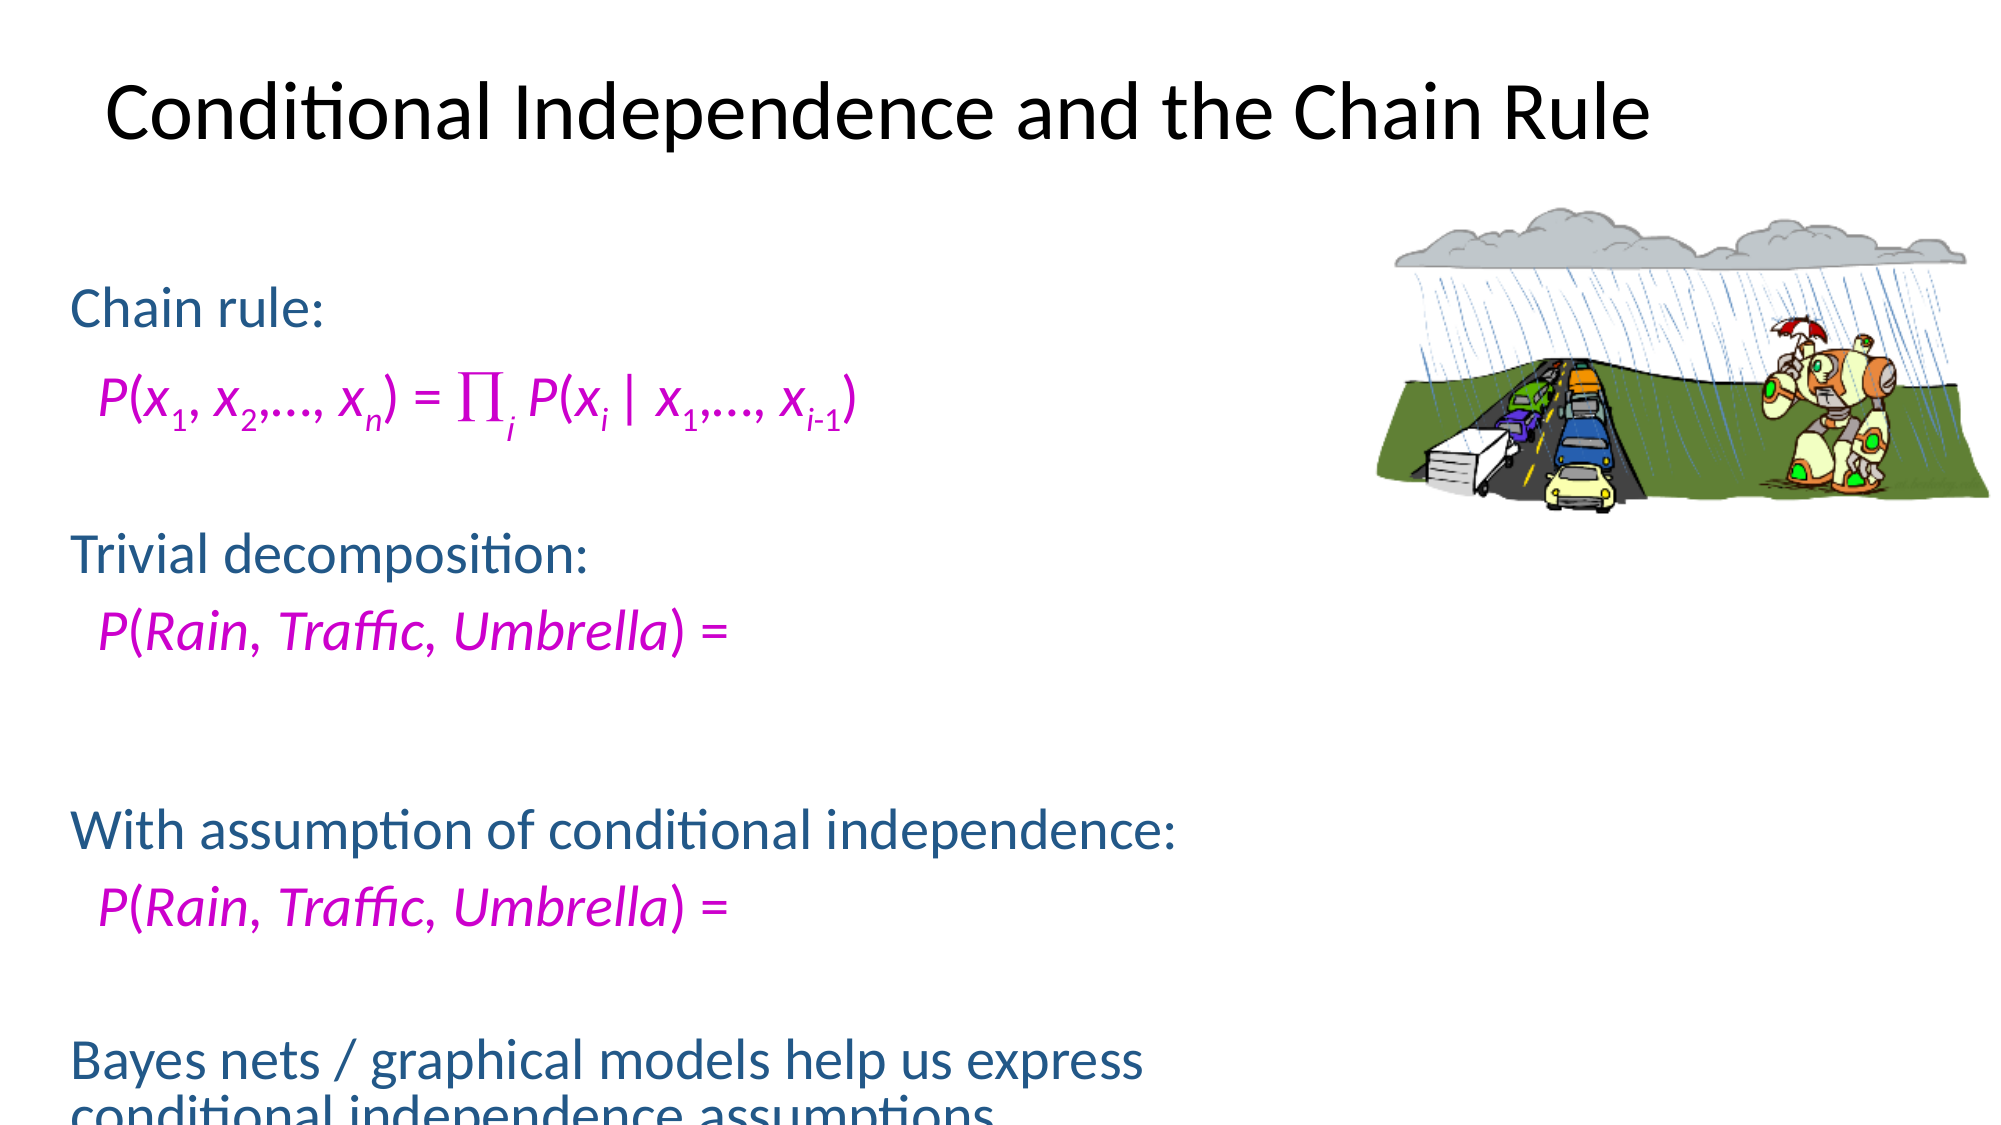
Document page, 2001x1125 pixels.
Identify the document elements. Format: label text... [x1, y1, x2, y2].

picture [1357, 186, 2000, 520]
title Conditional Independence and the Chain Rule [90, 60, 1816, 164]
list Chain rule: P(x1, x2,…, xn) = i P(xi | x1,…, xi-1) Trivial decomposition: P(Rain, Traffic, Umbrella) = With assumption of conditional independence: P(Rain, Traffic, Umbrella) = Bayes nets / graphical models help us express conditional independence assumptions [55, 275, 1975, 1100]
